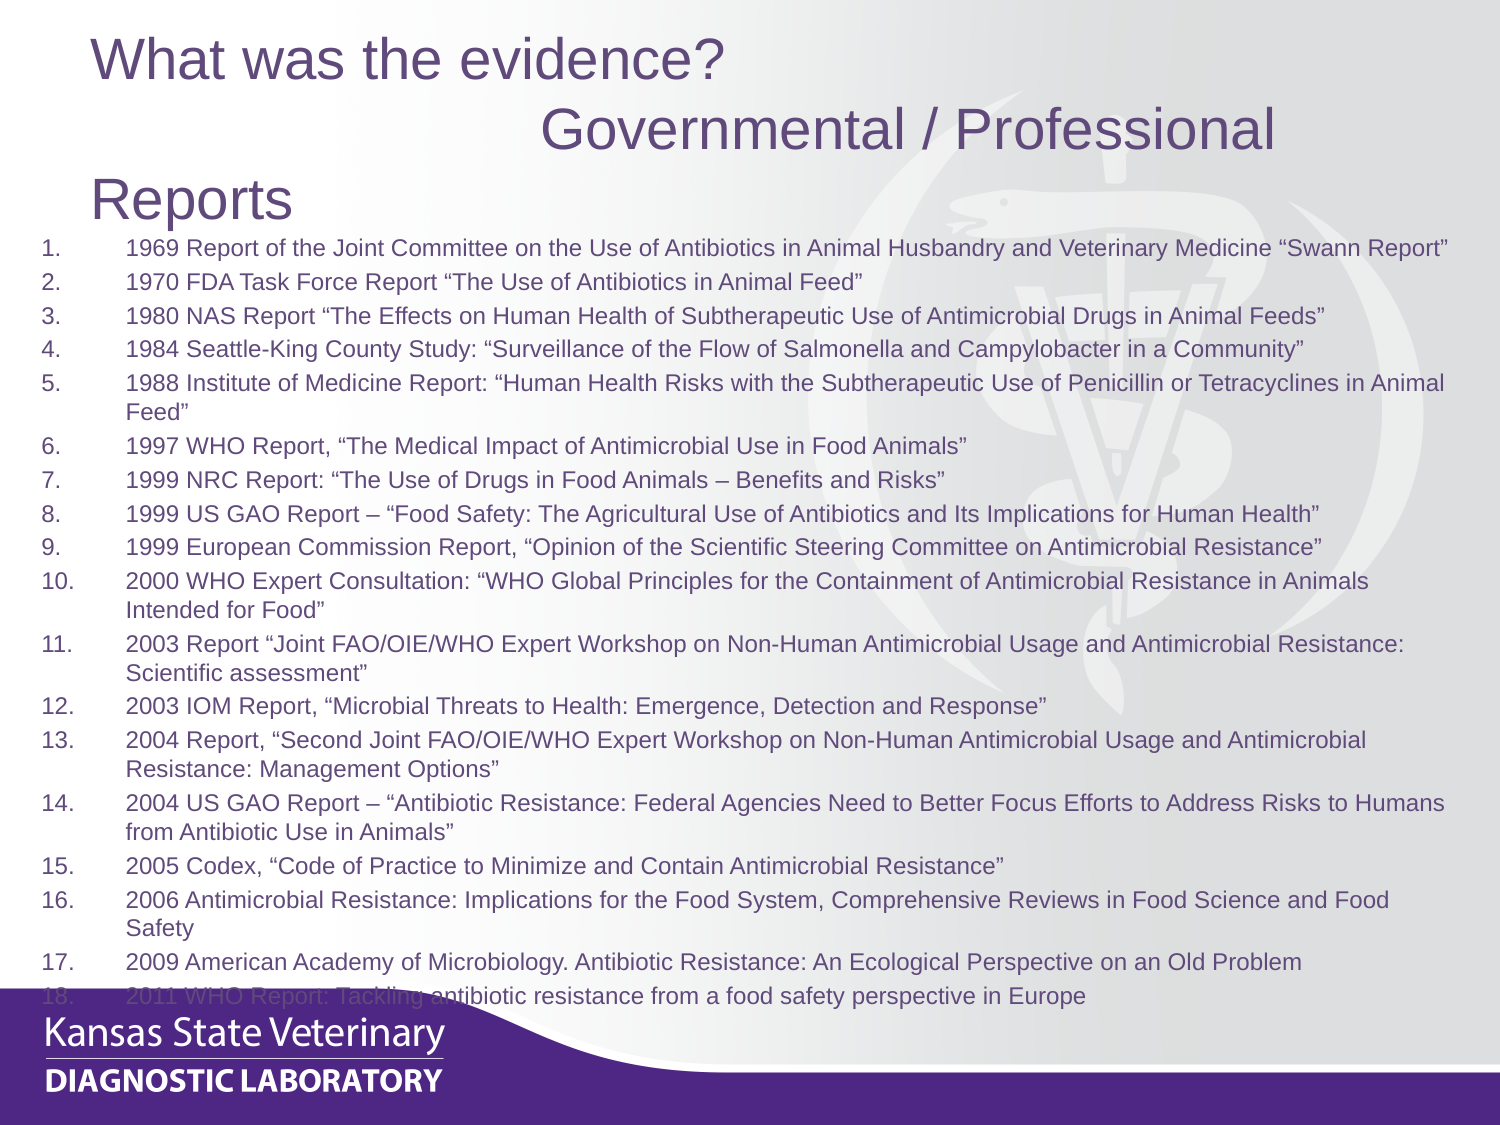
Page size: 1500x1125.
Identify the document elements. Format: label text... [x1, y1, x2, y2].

picture [0, 0, 1500, 1125]
title What was the evidence? Governmental / Professional Reports [75, 58, 1358, 194]
list 1969 Report of the Joint Committee on the Use of Antibiotics in Animal Husbandry and Veterinary Medicine “Swann Report” 1970 FDA Task Force Report “The Use of Antibiotics in Animal Feed” 1980 NAS Report “The Effects on Human Health of Subtherapeutic Use of Antimicrobial Drugs in Animal Feeds” 1984 Seattle-King County Study: “Surveillance of the Flow of Salmonella and Campylobacter in a Community” 1988 Institute of Medicine Report: “Human Health Risks with the Subtherapeutic Use of Penicillin or Tetracyclines in Animal Feed” 1997 WHO Report, “The Medical Impact of Antimicrobial Use in Food Animals” 1999 NRC Report: “The Use of Drugs in Food Animals – Benefits and Risks” 1999 US GAO Report – “Food Safety: The Agricultural Use of Antibiotics and Its Implications for Human Health” 1999 European Commission Report, “Opinion of the Scientific Steering Committee on Antimicrobial Resistance” 2000 WHO Expert Consultation: “WHO Global Principles for the Containment of Antimicrobial Resistance in Animals Intended for Food” 2003 Report “Joint FAO/OIE/WHO Expert Workshop on Non-Human Antimicrobial Usage and Antimicrobial Resistance: Scientific assessment” 2003 IOM Report, “Microbial Threats to Health: Emergence, Detection and Response” 2004 Report, “Second Joint FAO/OIE/WHO Expert Workshop on Non-Human Antimicrobial Usage and Antimicrobial Resistance: Management Options” 2004 US GAO Report – “Antibiotic Resistance: Federal Agencies Need to Better Focus Efforts to Address Risks to Humans from Antibiotic Use in Animals” 2005 Codex, “Code of Practice to Minimize and Contain Antimicrobial Resistance” 2006 Antimicrobial Resistance: Implications for the Food System, Comprehensive Reviews in Food Science and Food Safety 2009 American Academy of Microbiology. Antibiotic Resistance: An Ecological Perspective on an Old Problem 2011 WHO Report: Tackling antibiotic resistance from a food safety perspective in Europe [26, 224, 1473, 1032]
